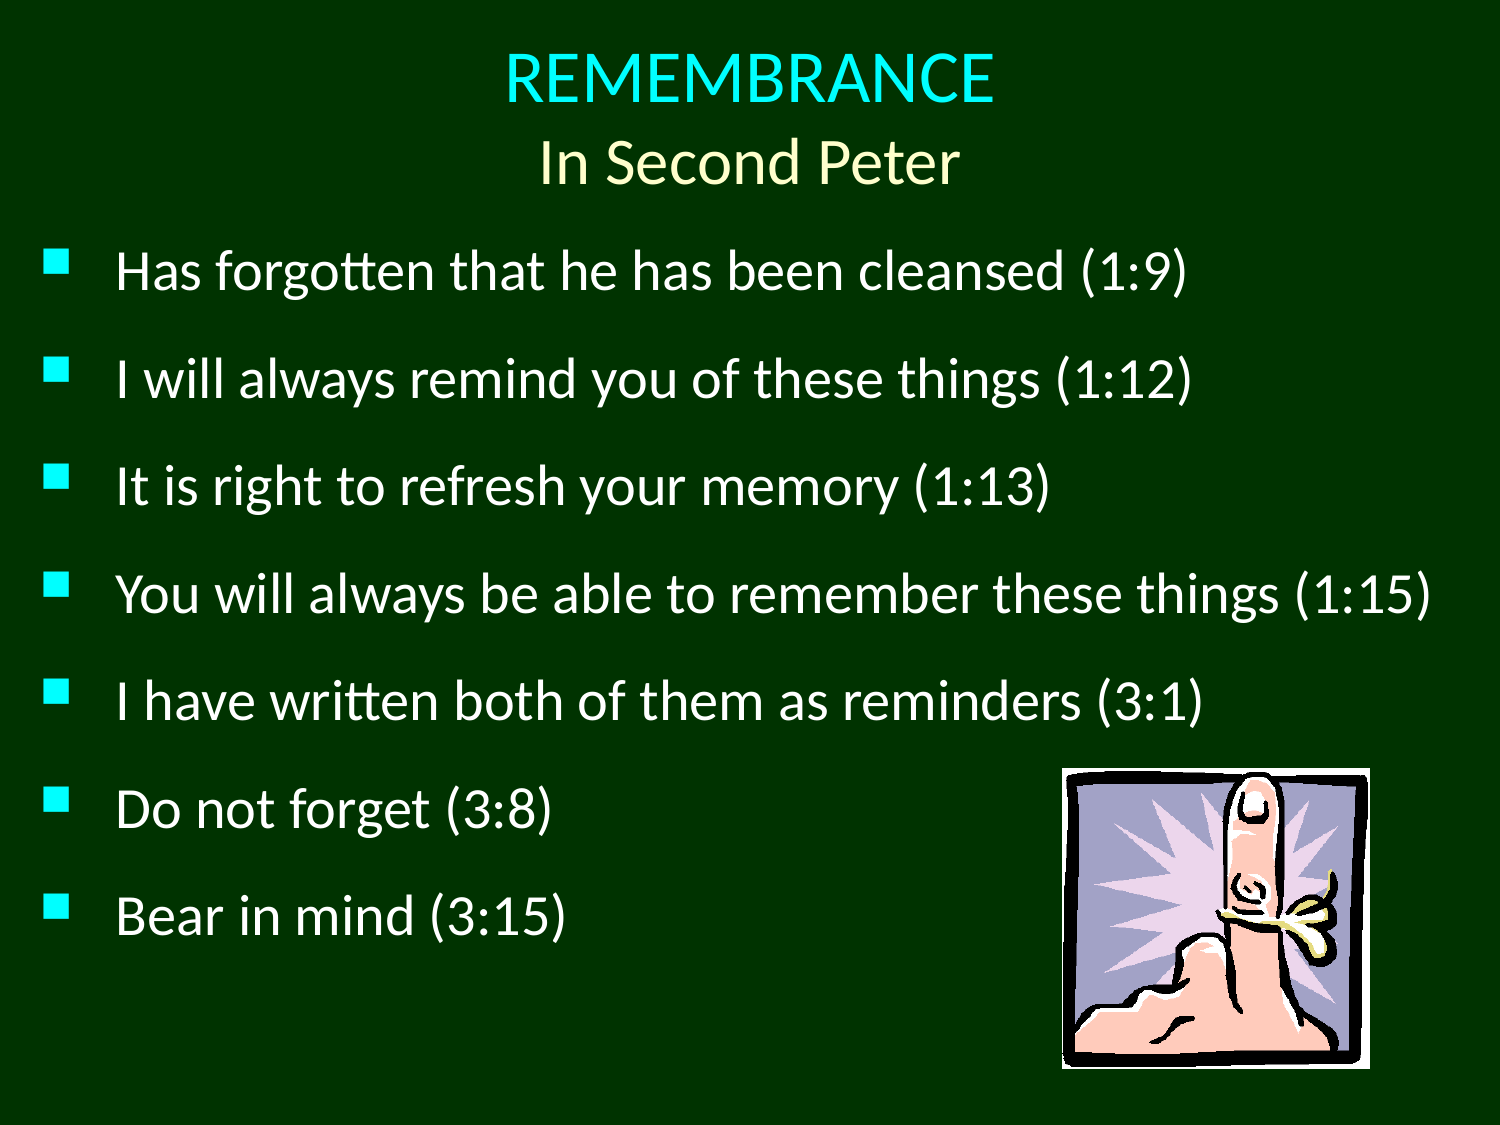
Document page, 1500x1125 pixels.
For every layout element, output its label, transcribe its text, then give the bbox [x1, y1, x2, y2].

picture [1062, 768, 1370, 1070]
title REMEMBRANCE In Second Peter [112, 37, 1388, 188]
list Has forgotten that he has been cleansed (1:9) I will always remind you of these things (1:12) It is right to refresh your memory (1:13) You will always be able to remember these things (1:15) I have written both of them as reminders (3:1) Do not forget (3:8) Bear in mind (3:15) [24, 224, 1476, 1032]
